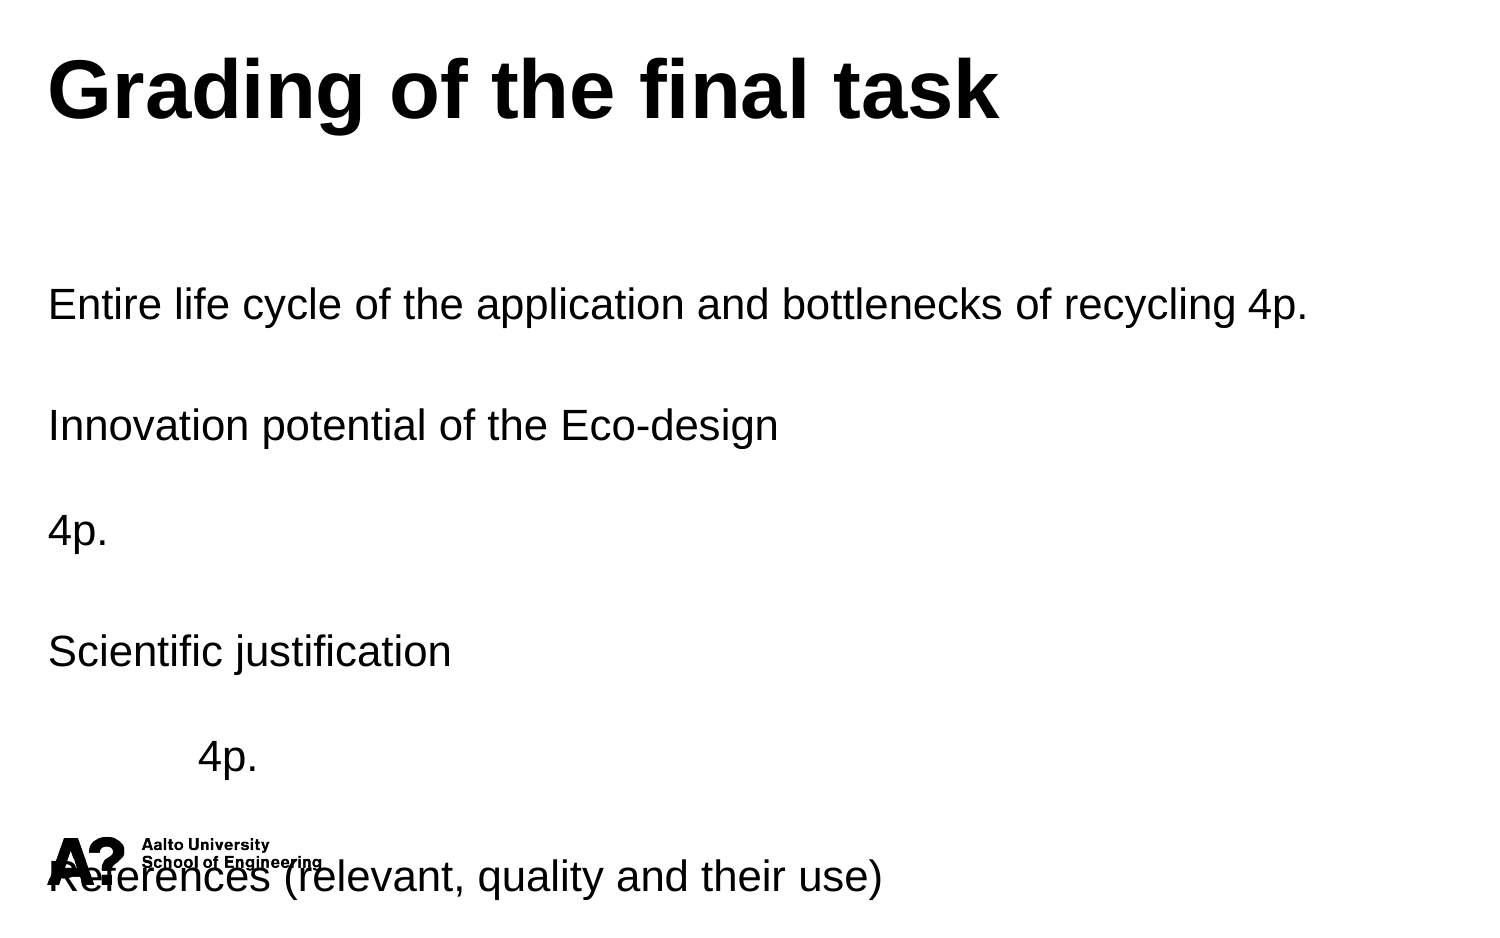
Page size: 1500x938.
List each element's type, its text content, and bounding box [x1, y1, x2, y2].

list Grading of the final task [47, 35, 1442, 218]
list Entire life cycle of the application and bottlenecks of recycling 4p. Innovation potential of the Eco-design 4p. Scientific justification 4p. References (relevant, quality and their use) 3p. Total 15p. [47, 223, 1442, 780]
picture [0, 791, 368, 932]
